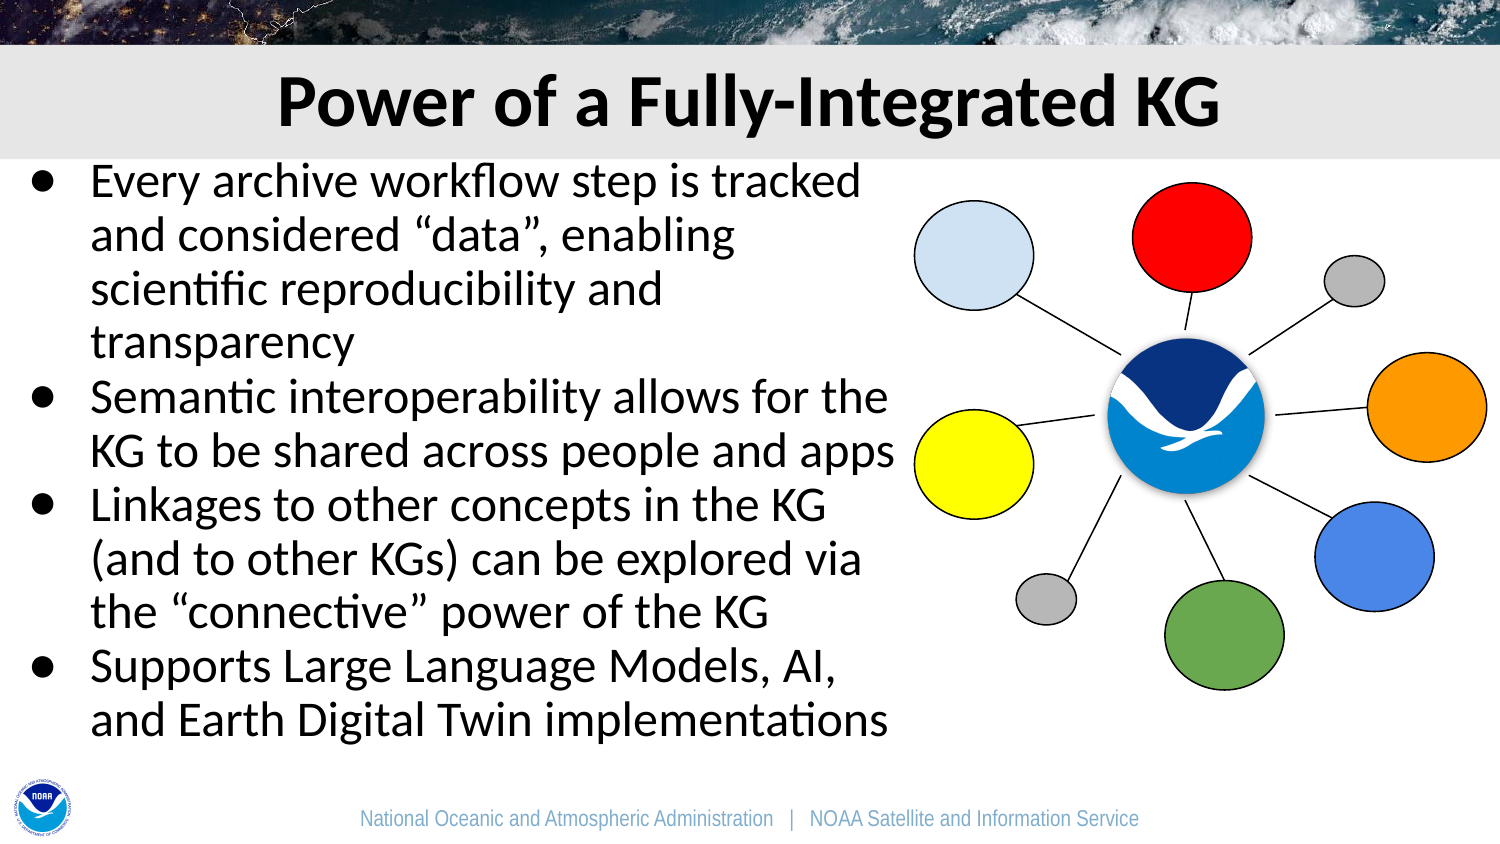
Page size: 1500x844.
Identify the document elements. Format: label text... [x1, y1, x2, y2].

title Power of a Fully-Integrated KG [0, 44, 1500, 160]
list Every archive workflow step is tracked and considered “data”, enabling scientific reproducibility and transparency Semantic interoperability allows for the KG to be shared across people and apps Linkages to other concepts in the KG (and to other KGs) can be explored via the “connective” power of the KG Supports Large Language Models, AI, and Earth Digital Twin implementations [0, 160, 915, 750]
picture [0, 0, 1500, 44]
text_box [914, 182, 1487, 691]
picture [10, 775, 75, 840]
